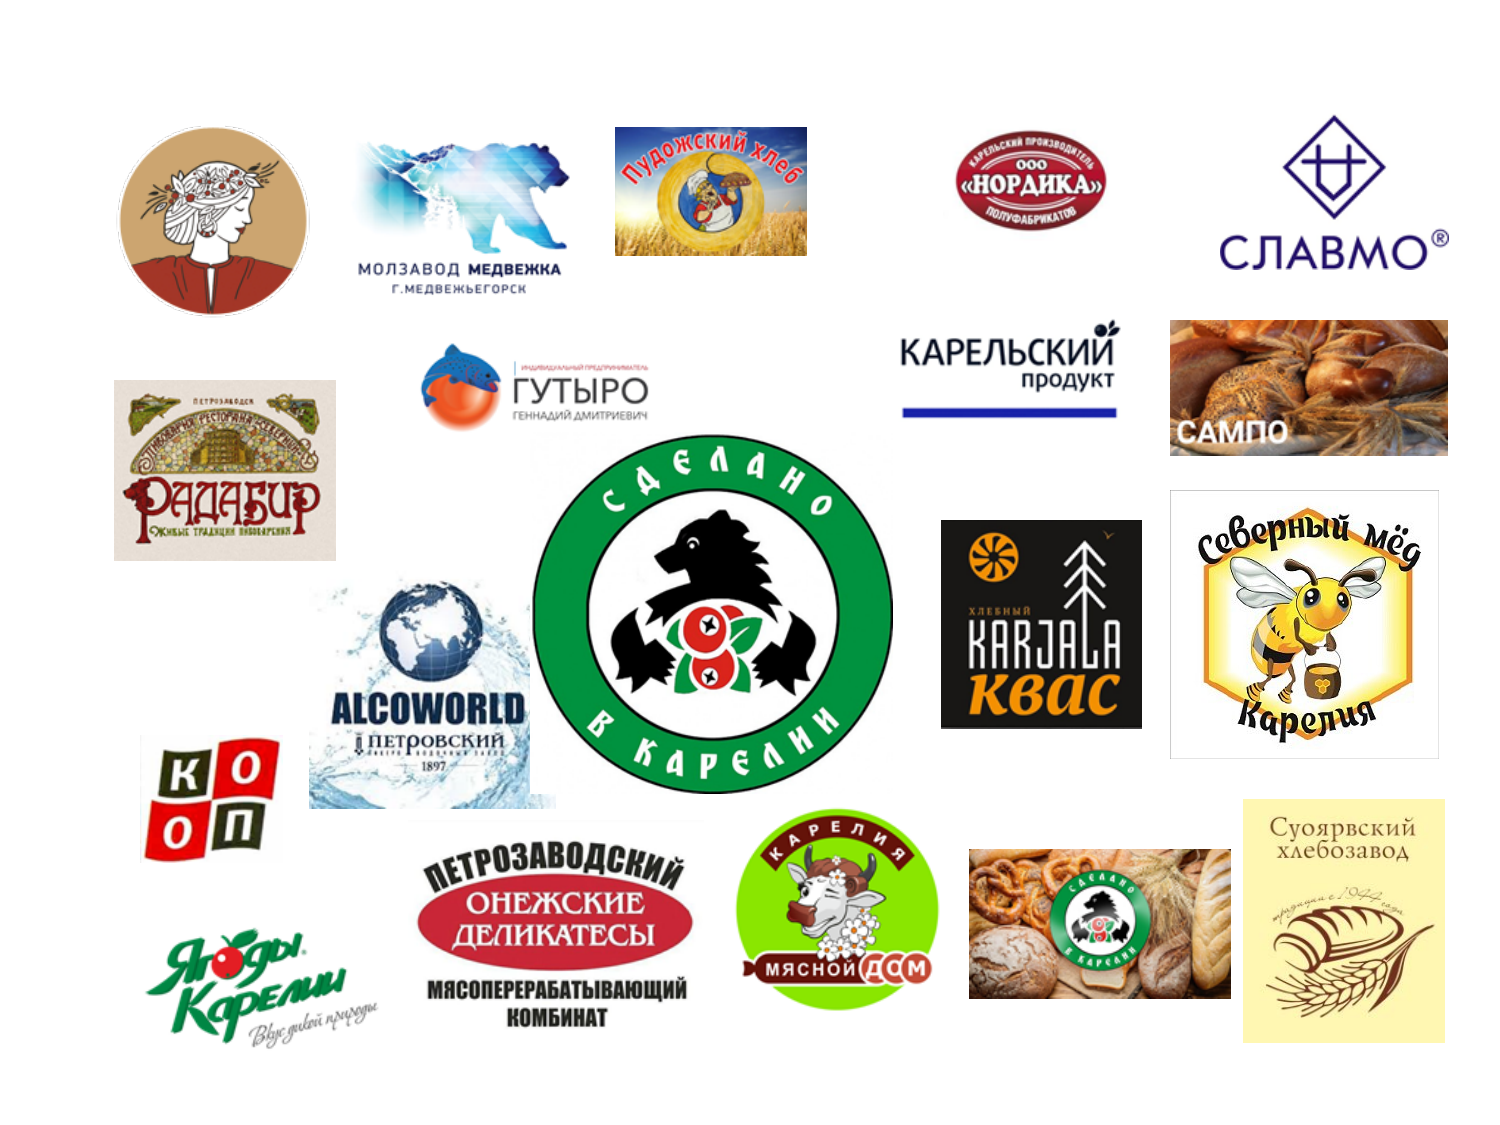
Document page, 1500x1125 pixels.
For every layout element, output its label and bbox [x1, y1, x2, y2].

picture [727, 805, 944, 1019]
picture [1170, 320, 1448, 456]
picture [615, 127, 807, 256]
picture [943, 127, 1130, 243]
picture [969, 849, 1231, 1000]
picture [408, 820, 704, 1044]
picture [1170, 490, 1439, 760]
picture [99, 120, 893, 809]
picture [940, 520, 1142, 729]
picture [1243, 799, 1445, 1043]
picture [891, 316, 1132, 423]
picture [140, 912, 383, 1066]
picture [140, 735, 283, 863]
picture [1219, 113, 1449, 270]
